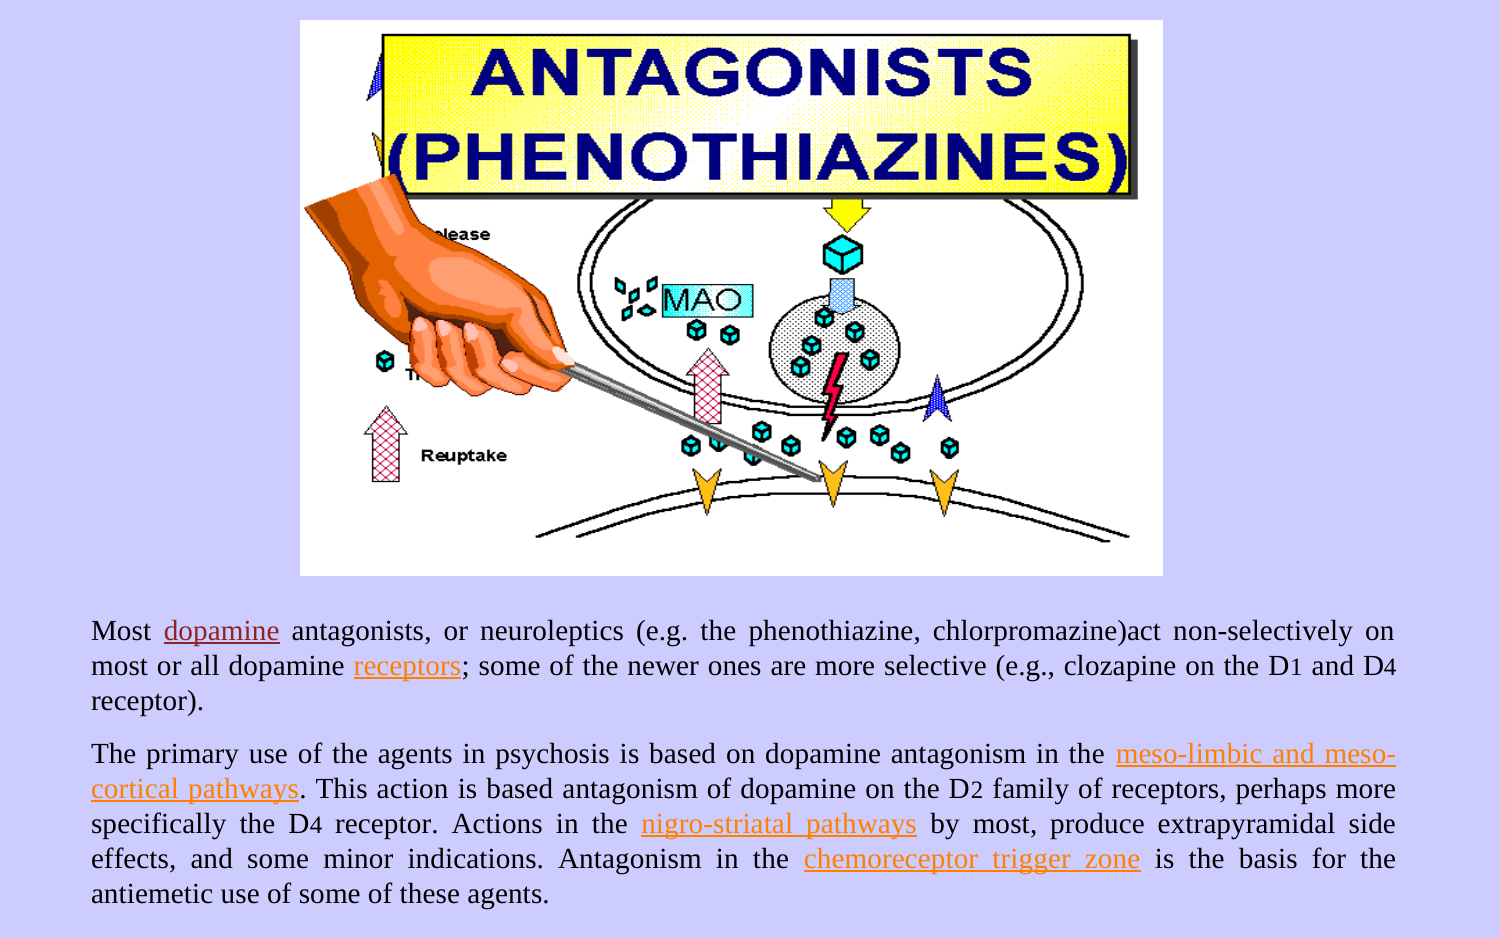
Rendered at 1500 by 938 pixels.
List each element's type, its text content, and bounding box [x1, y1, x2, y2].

text_box Most dopamine antagonists, or neuroleptics (e.g. the phenothiazine, chlorpromazine)act non-selectively on most or all dopamine receptors; some of the newer ones are more selective (e.g., clozapine on the D1 and D4 receptor). The primary use of the agents in psychosis is based on dopamine antagonism in the meso-limbic and meso-cortical pathways. This action is based antagonism of dopamine on the D2 family of receptors, perhaps more specifically the D4 receptor. Actions in the nigro-striatal pathways by most, produce extrapyramidal side effects, and some minor indications. Antagonism in the chemoreceptor trigger zone is the basis for the antiemetic use of some of these agents. [99, 604, 1388, 917]
picture [299, 20, 1163, 576]
